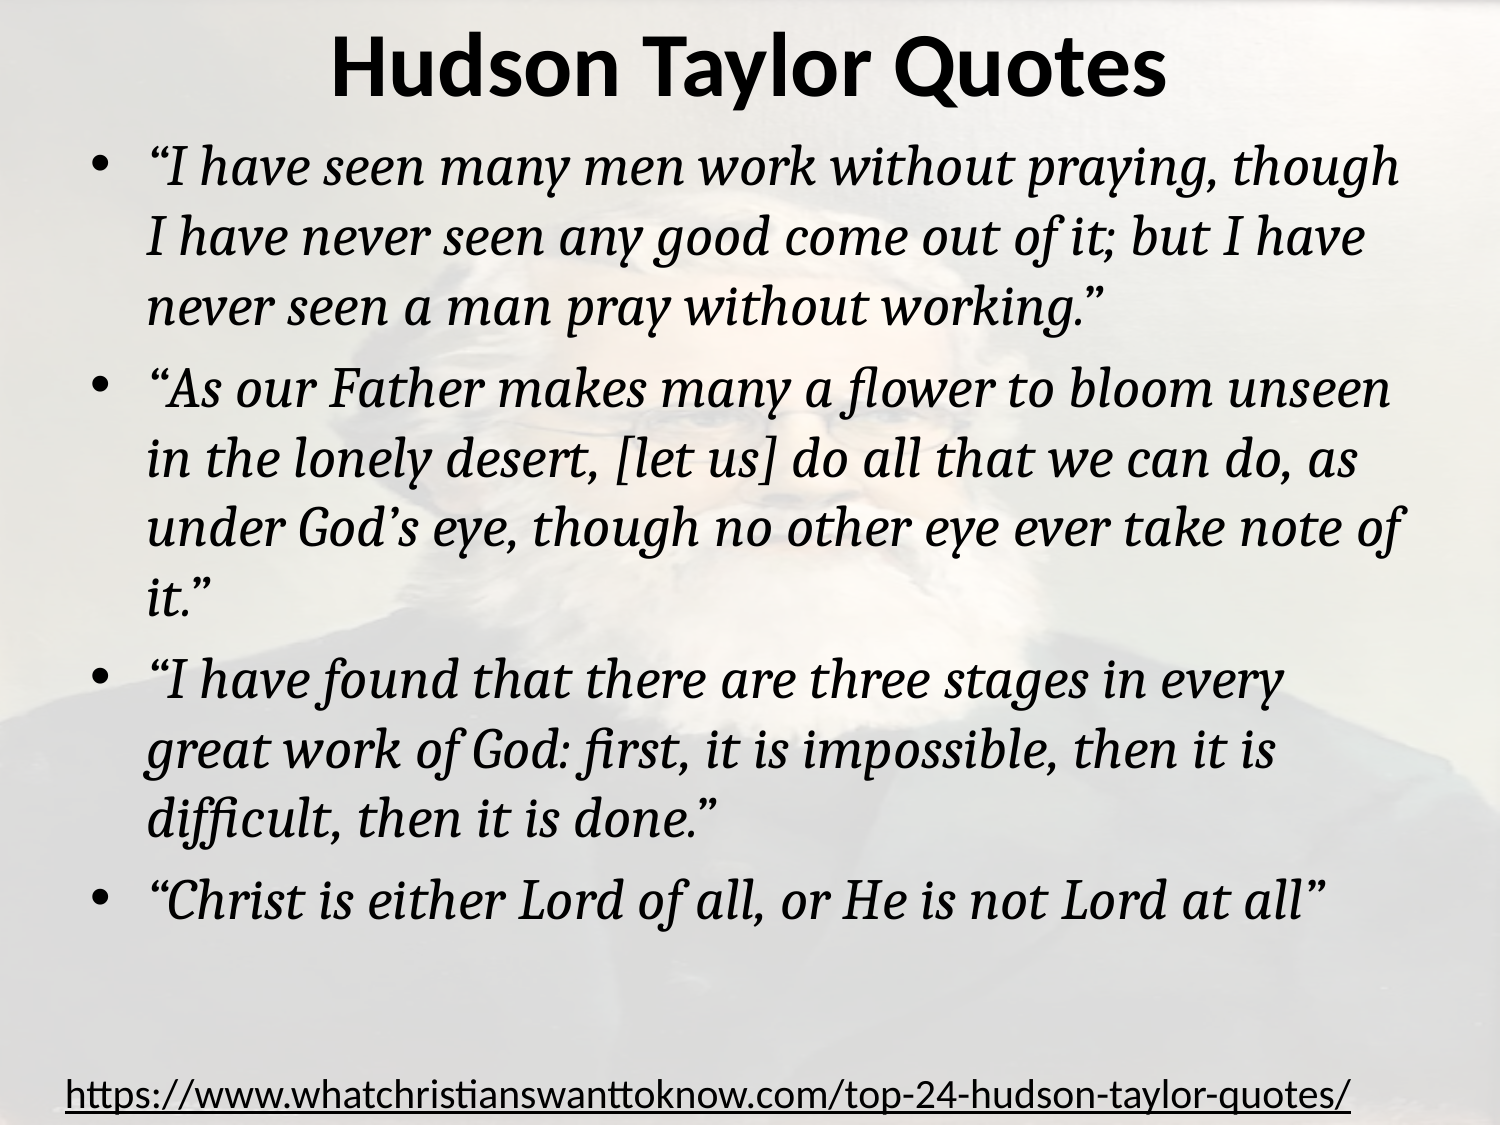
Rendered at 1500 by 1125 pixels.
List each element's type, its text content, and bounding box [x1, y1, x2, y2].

title Hudson Taylor Quotes [0, 0, 1500, 121]
list “I have seen many men work without praying, though I have never seen any good come out of it; but I have never seen a man pray without working.” “As our Father makes many a flower to bloom unseen in the lonely desert, [let us] do all that we can do, as under God’s eye, though no other eye ever take note of it.” “I have found that there are three stages in every great work of God: first, it is impossible, then it is difficult, then it is done.” “Christ is either Lord of all, or He is not Lord at all” [75, 120, 1425, 1059]
text_box https://www.whatchristianswanttoknow.com/top-24-hudson-taylor-quotes/ [49, 1059, 1478, 1125]
